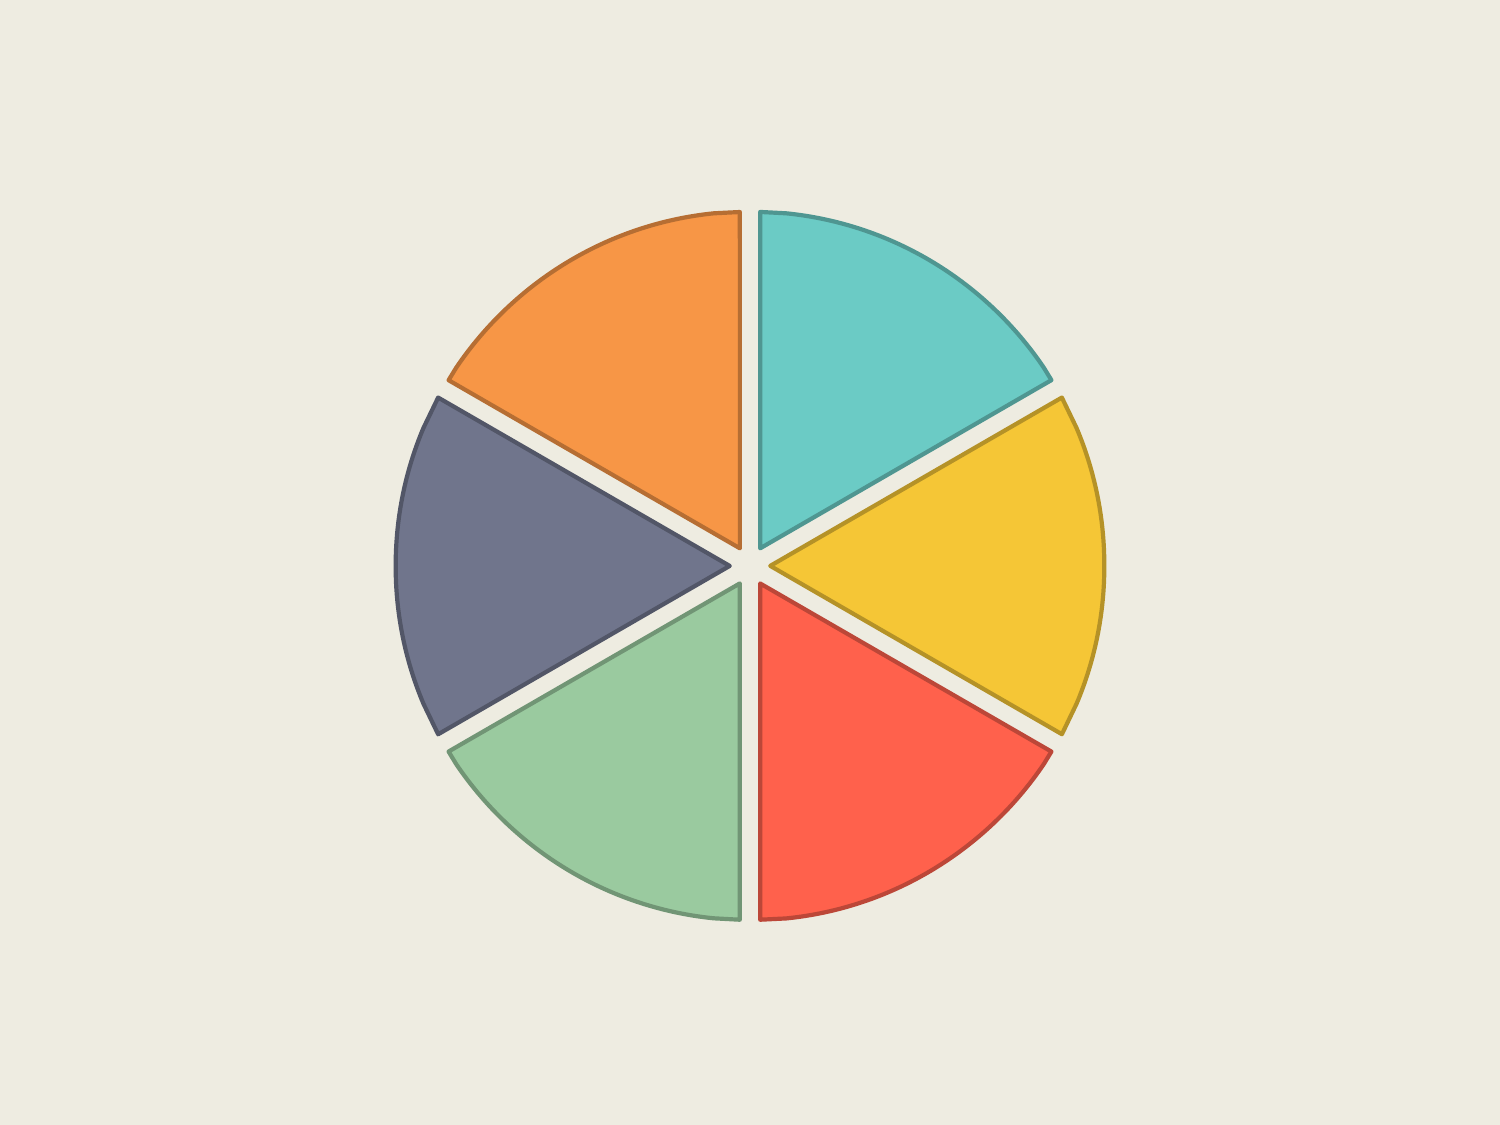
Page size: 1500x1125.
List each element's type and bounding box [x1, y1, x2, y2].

text_box [446, 209, 742, 551]
text_box [758, 209, 1054, 551]
text_box [758, 581, 1054, 922]
text_box [393, 395, 732, 737]
text_box [446, 581, 742, 922]
text_box [768, 395, 1107, 737]
